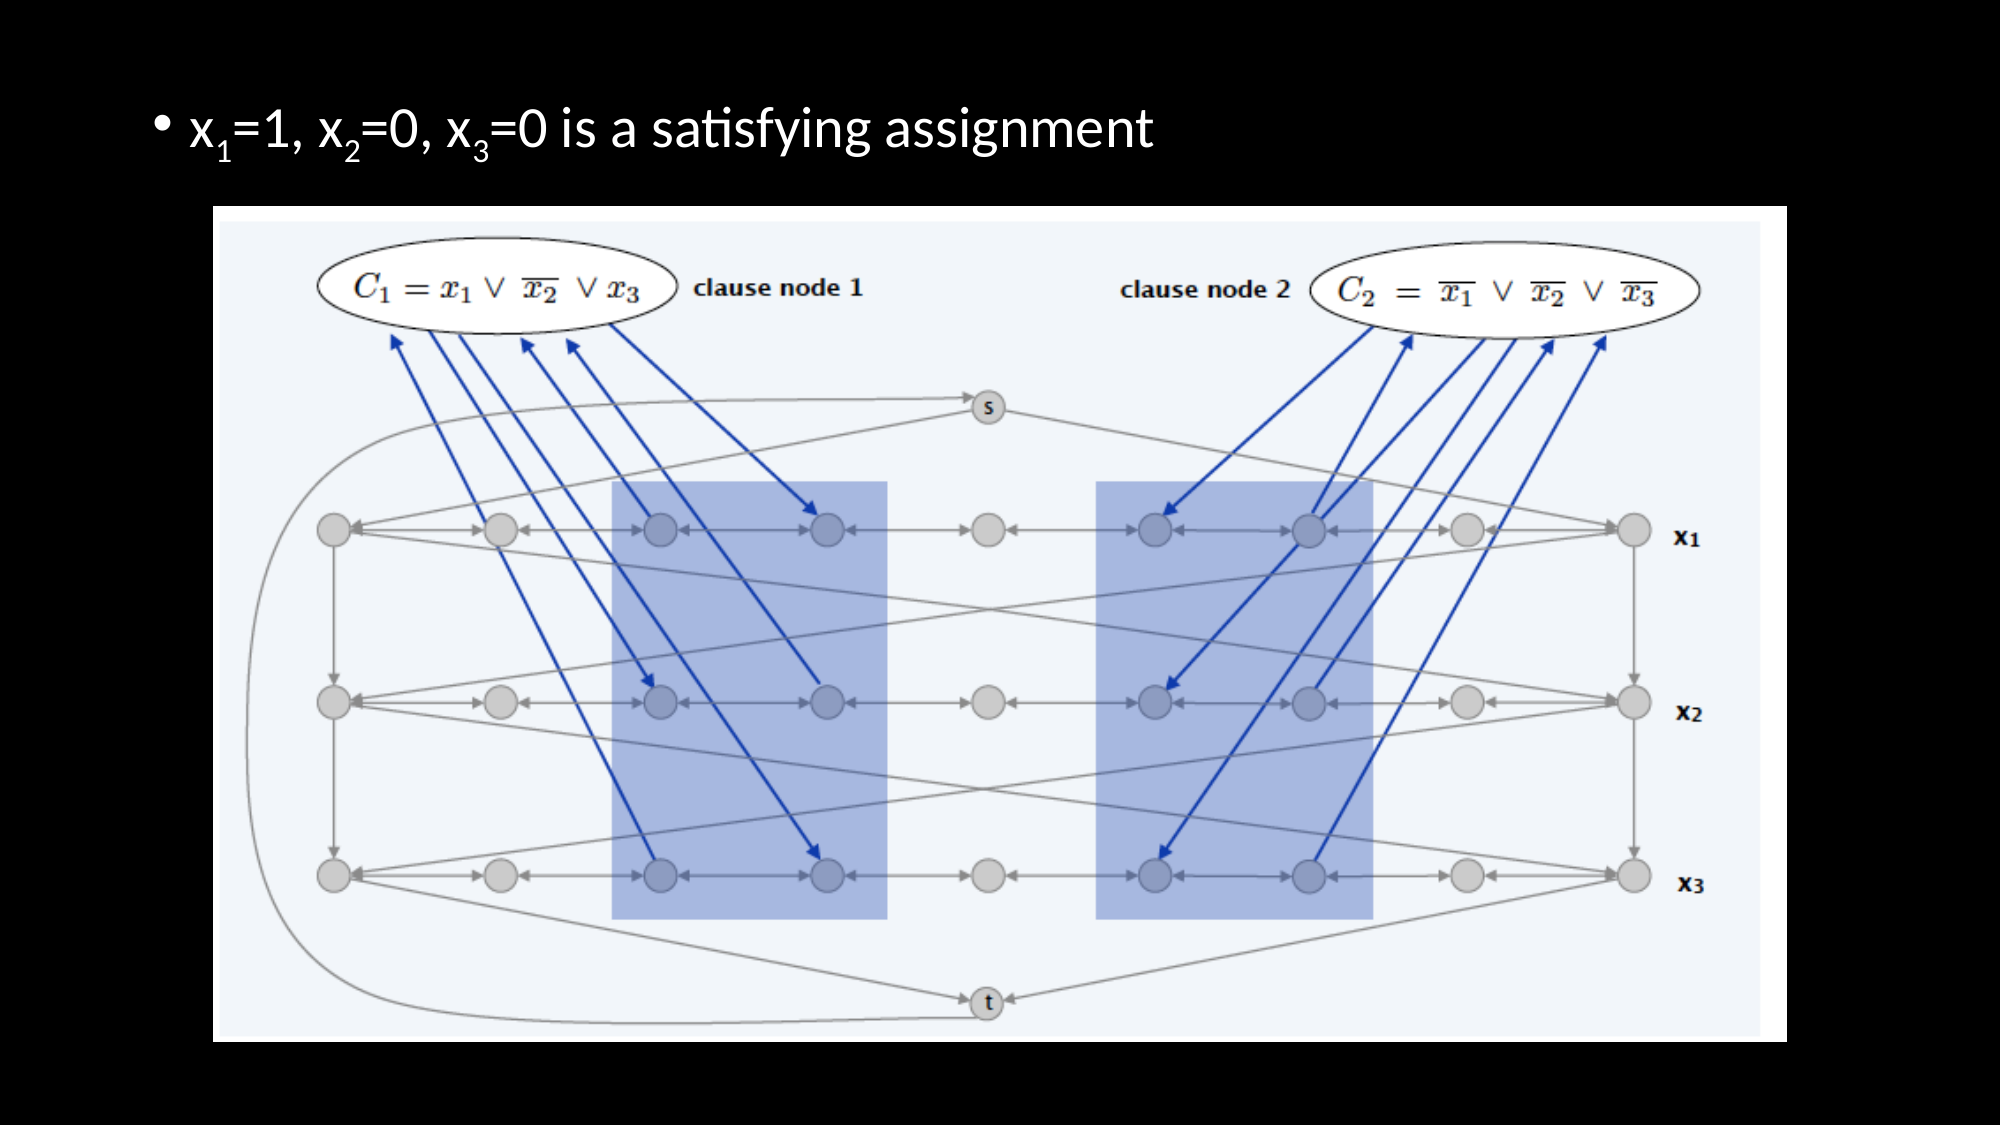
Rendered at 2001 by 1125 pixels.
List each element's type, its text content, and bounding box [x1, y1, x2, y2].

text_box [1361, 468, 1480, 508]
list x1=1, x2=0, x3=0 is a satisfying assignment [137, 83, 1863, 797]
picture [212, 206, 1787, 1043]
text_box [549, 352, 673, 447]
